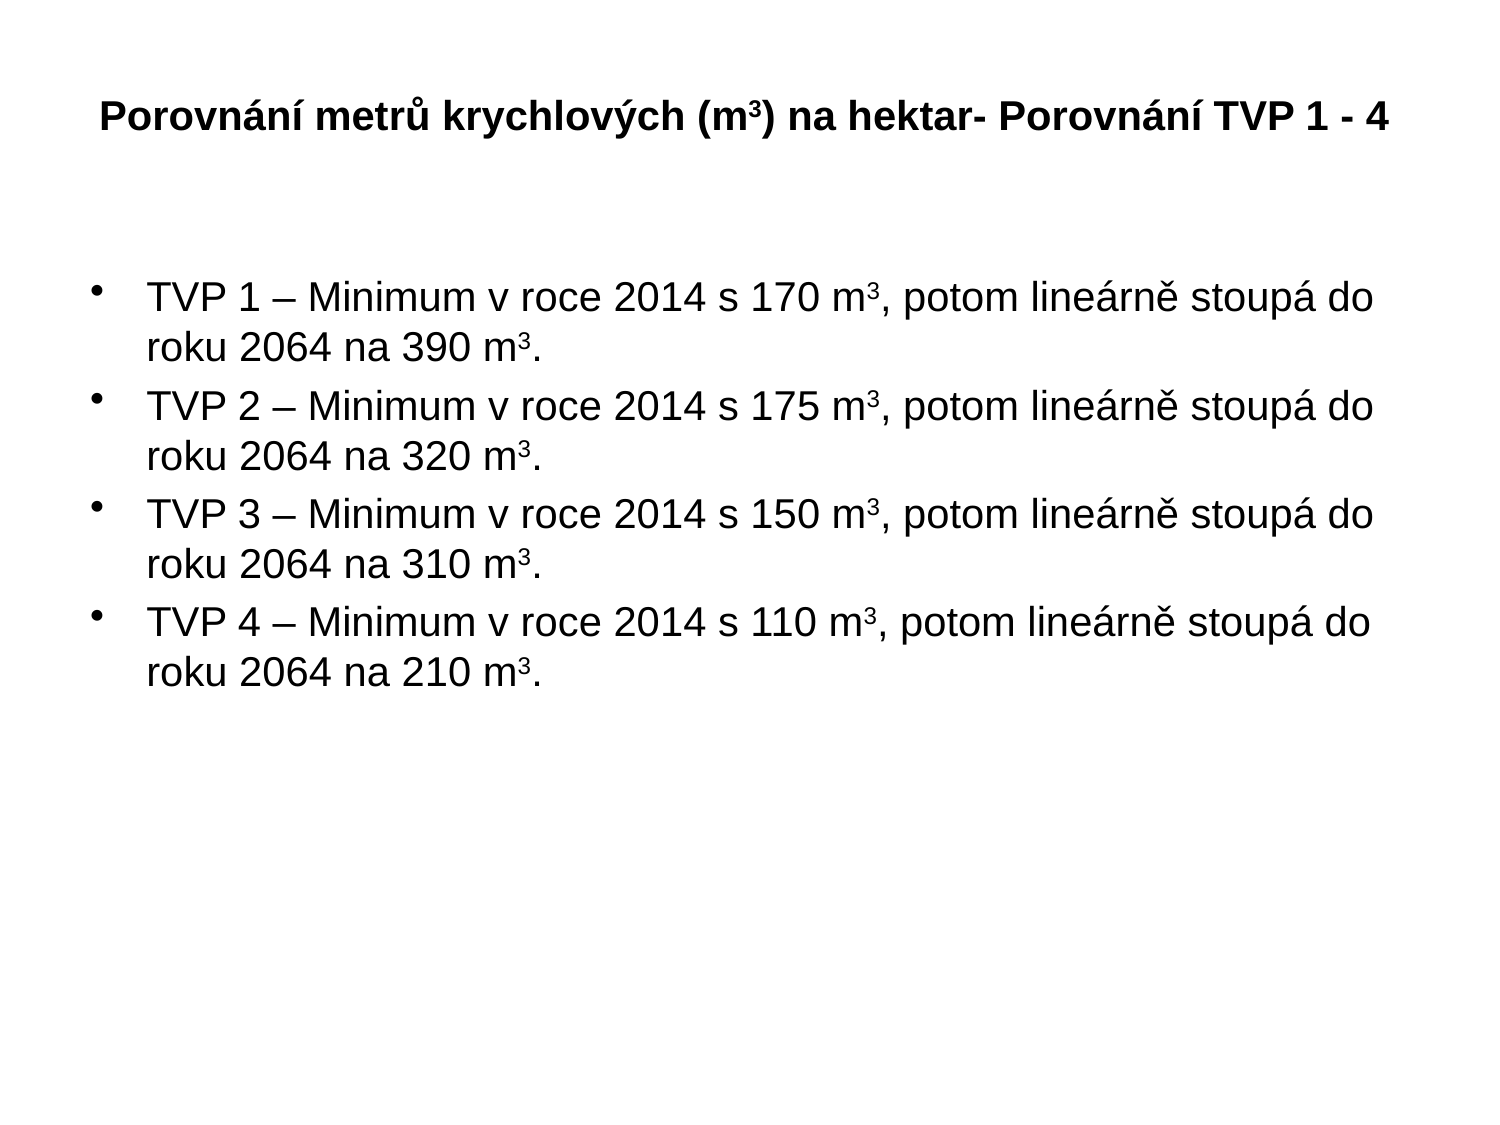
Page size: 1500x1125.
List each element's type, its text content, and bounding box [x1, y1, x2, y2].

list TVP 1 – Minimum v roce 2014 s 170 m3, potom lineárně stoupá do roku 2064 na 390 m3. TVP 2 – Minimum v roce 2014 s 175 m3, potom lineárně stoupá do roku 2064 na 320 m3. TVP 3 – Minimum v roce 2014 s 150 m3, potom lineárně stoupá do roku 2064 na 310 m3. TVP 4 – Minimum v roce 2014 s 110 m3, potom lineárně stoupá do roku 2064 na 210 m3. [74, 262, 1426, 1006]
title Porovnání metrů krychlových (m3) na hektar- Porovnání TVP 1 - 4 [74, 44, 1426, 233]
